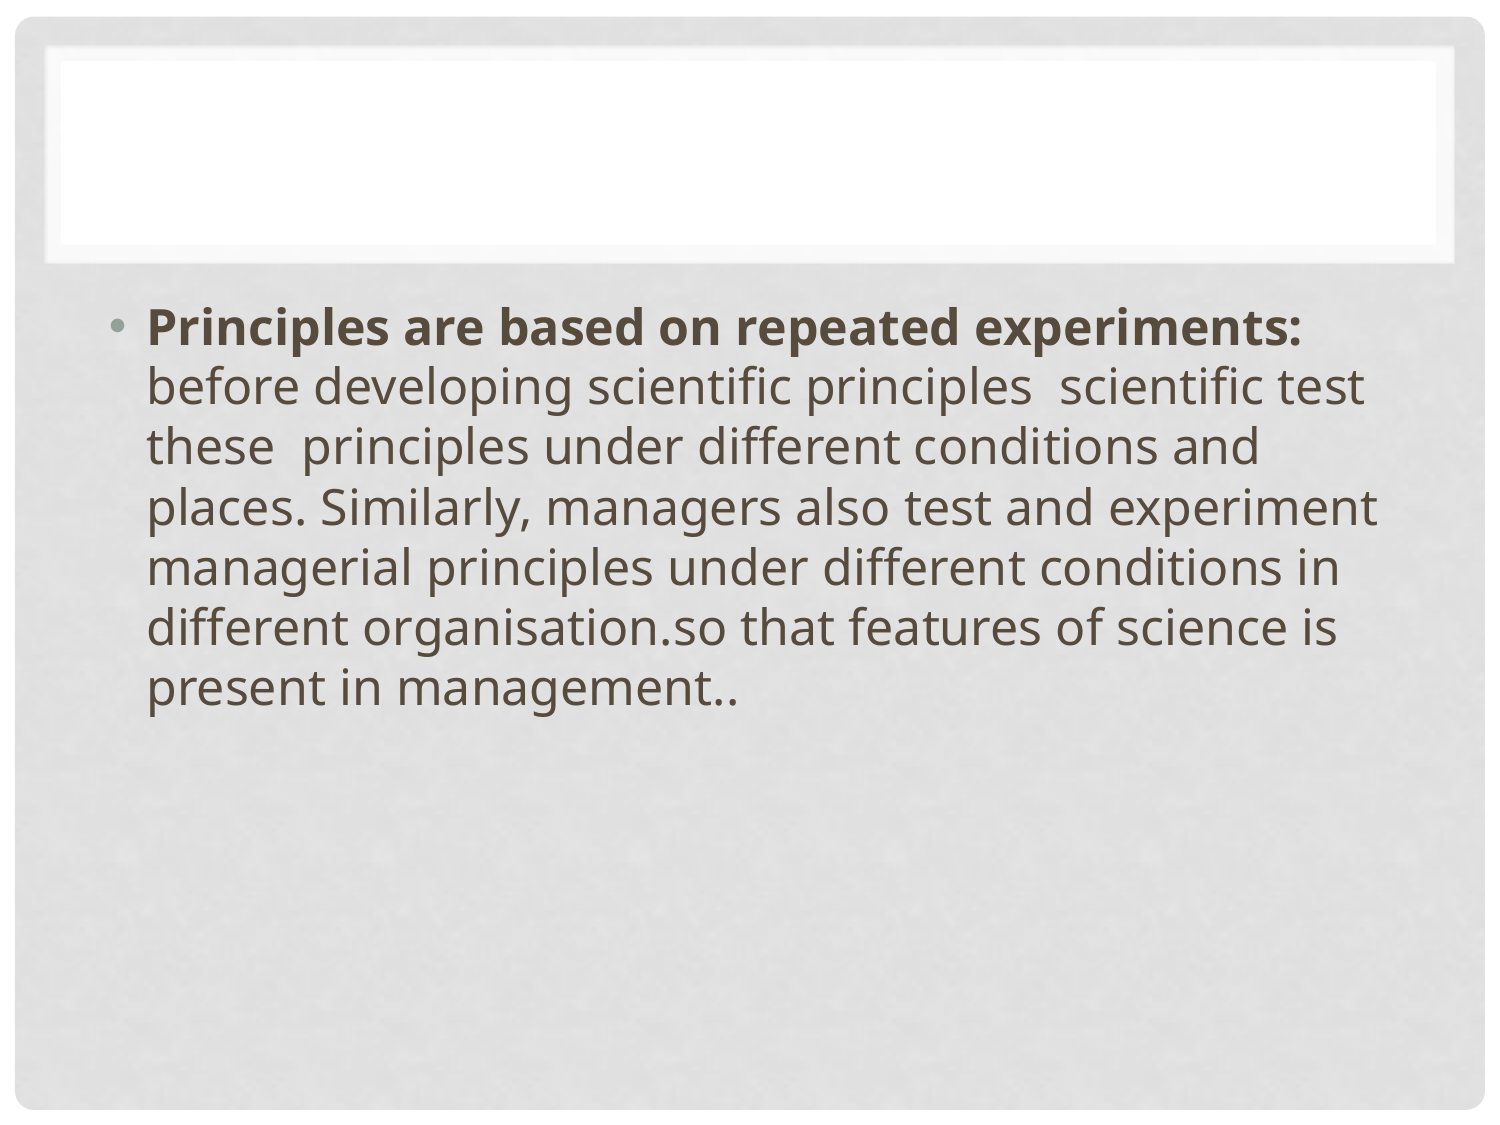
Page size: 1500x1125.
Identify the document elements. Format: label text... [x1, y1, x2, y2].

list Principles are based on repeated experiments: before developing scientific principles scientific test these principles under different conditions and places. Similarly, managers also test and experiment managerial principles under different conditions in different organisation.so that features of science is present in management.. [75, 287, 1425, 1005]
